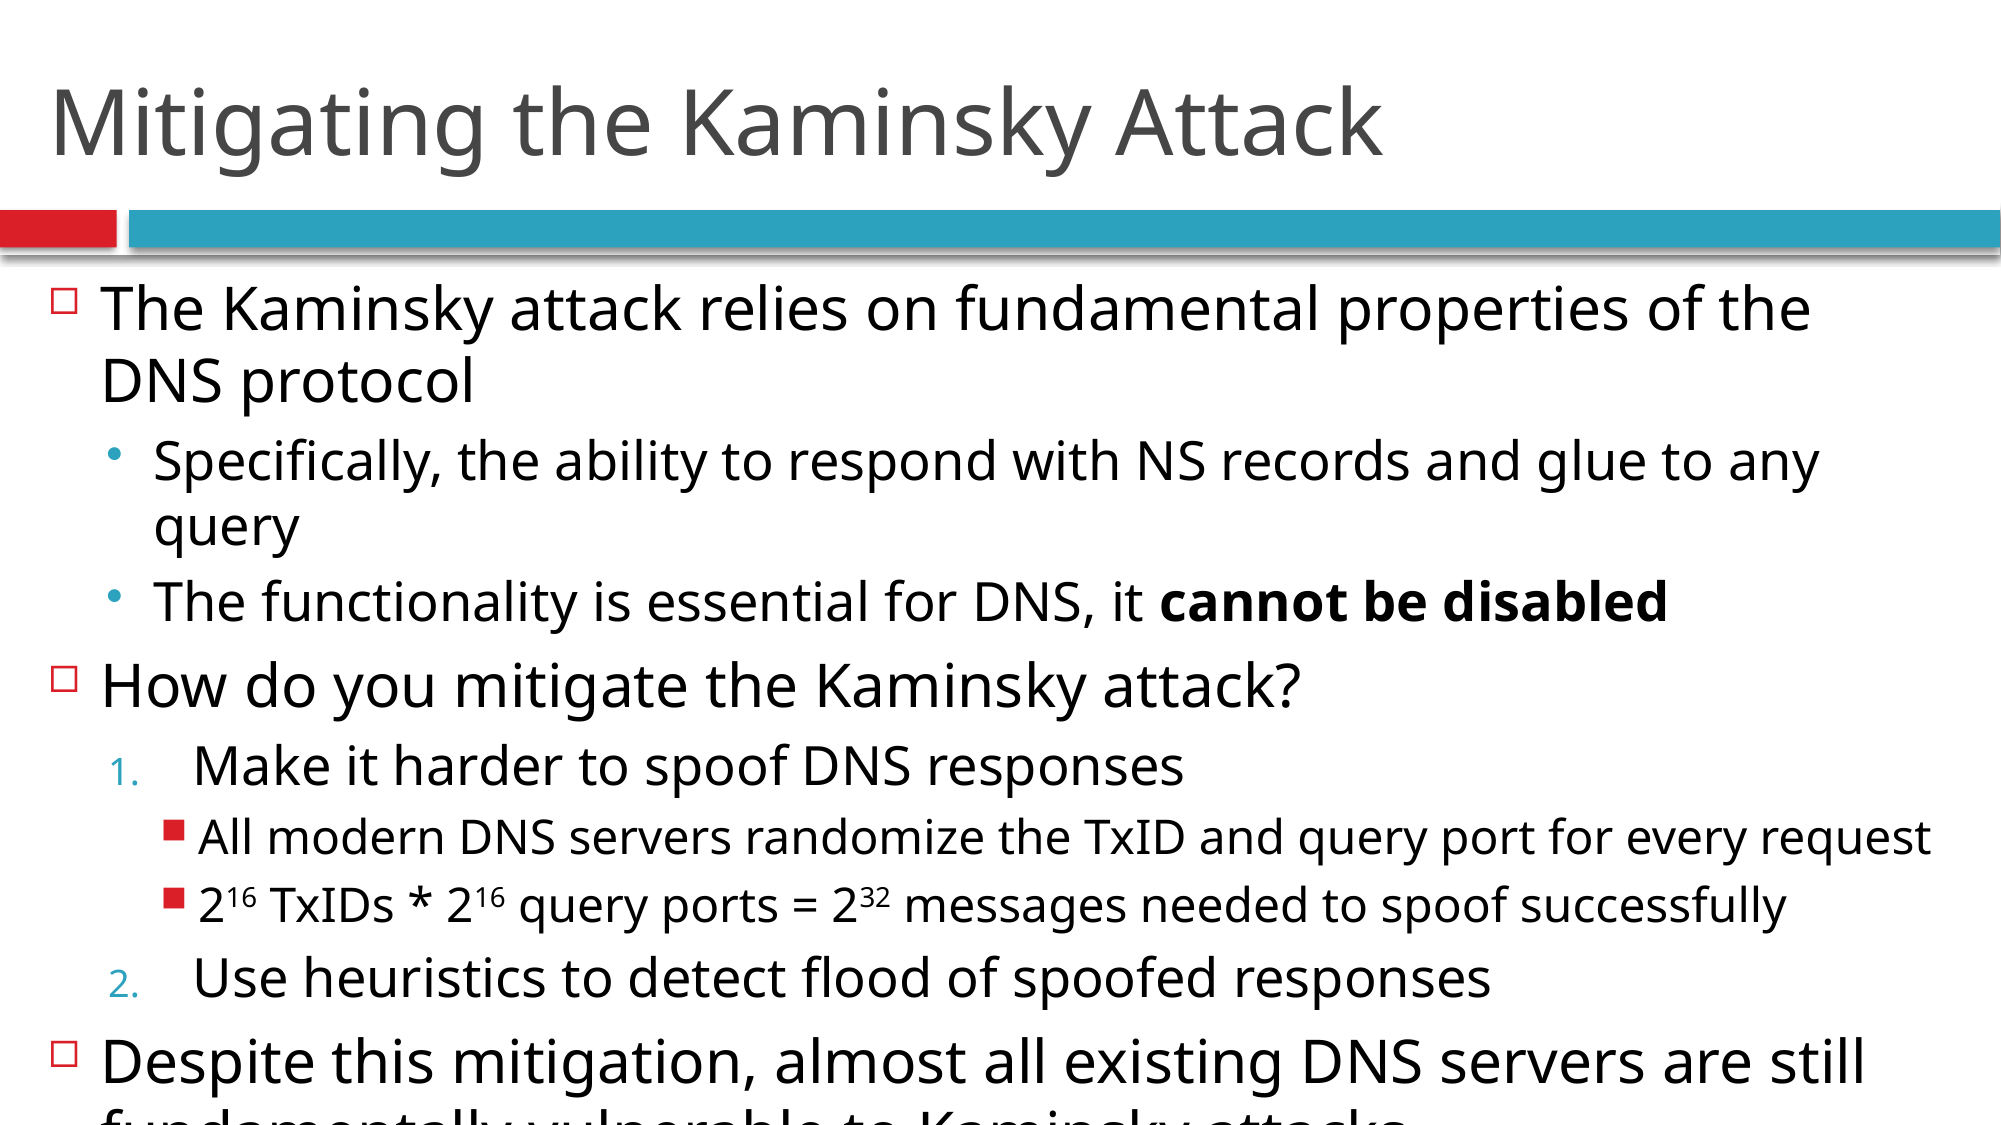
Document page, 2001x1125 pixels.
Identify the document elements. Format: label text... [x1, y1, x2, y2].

title Mitigating the Kaminsky Attack [33, 37, 1967, 200]
list The Kaminsky attack relies on fundamental properties of the DNS protocol Specifically, the ability to respond with NS records and glue to any query The functionality is essential for DNS, it cannot be disabled How do you mitigate the Kaminsky attack? Make it harder to spoof DNS responses All modern DNS servers randomize the TxID and query port for every request 216 TxIDs * 216 query ports = 232 messages needed to spoof successfully Use heuristics to detect flood of spoofed responses Despite this mitigation, almost all existing DNS servers are still fundamentally vulnerable to Kaminsky attacks [33, 262, 1967, 1100]
